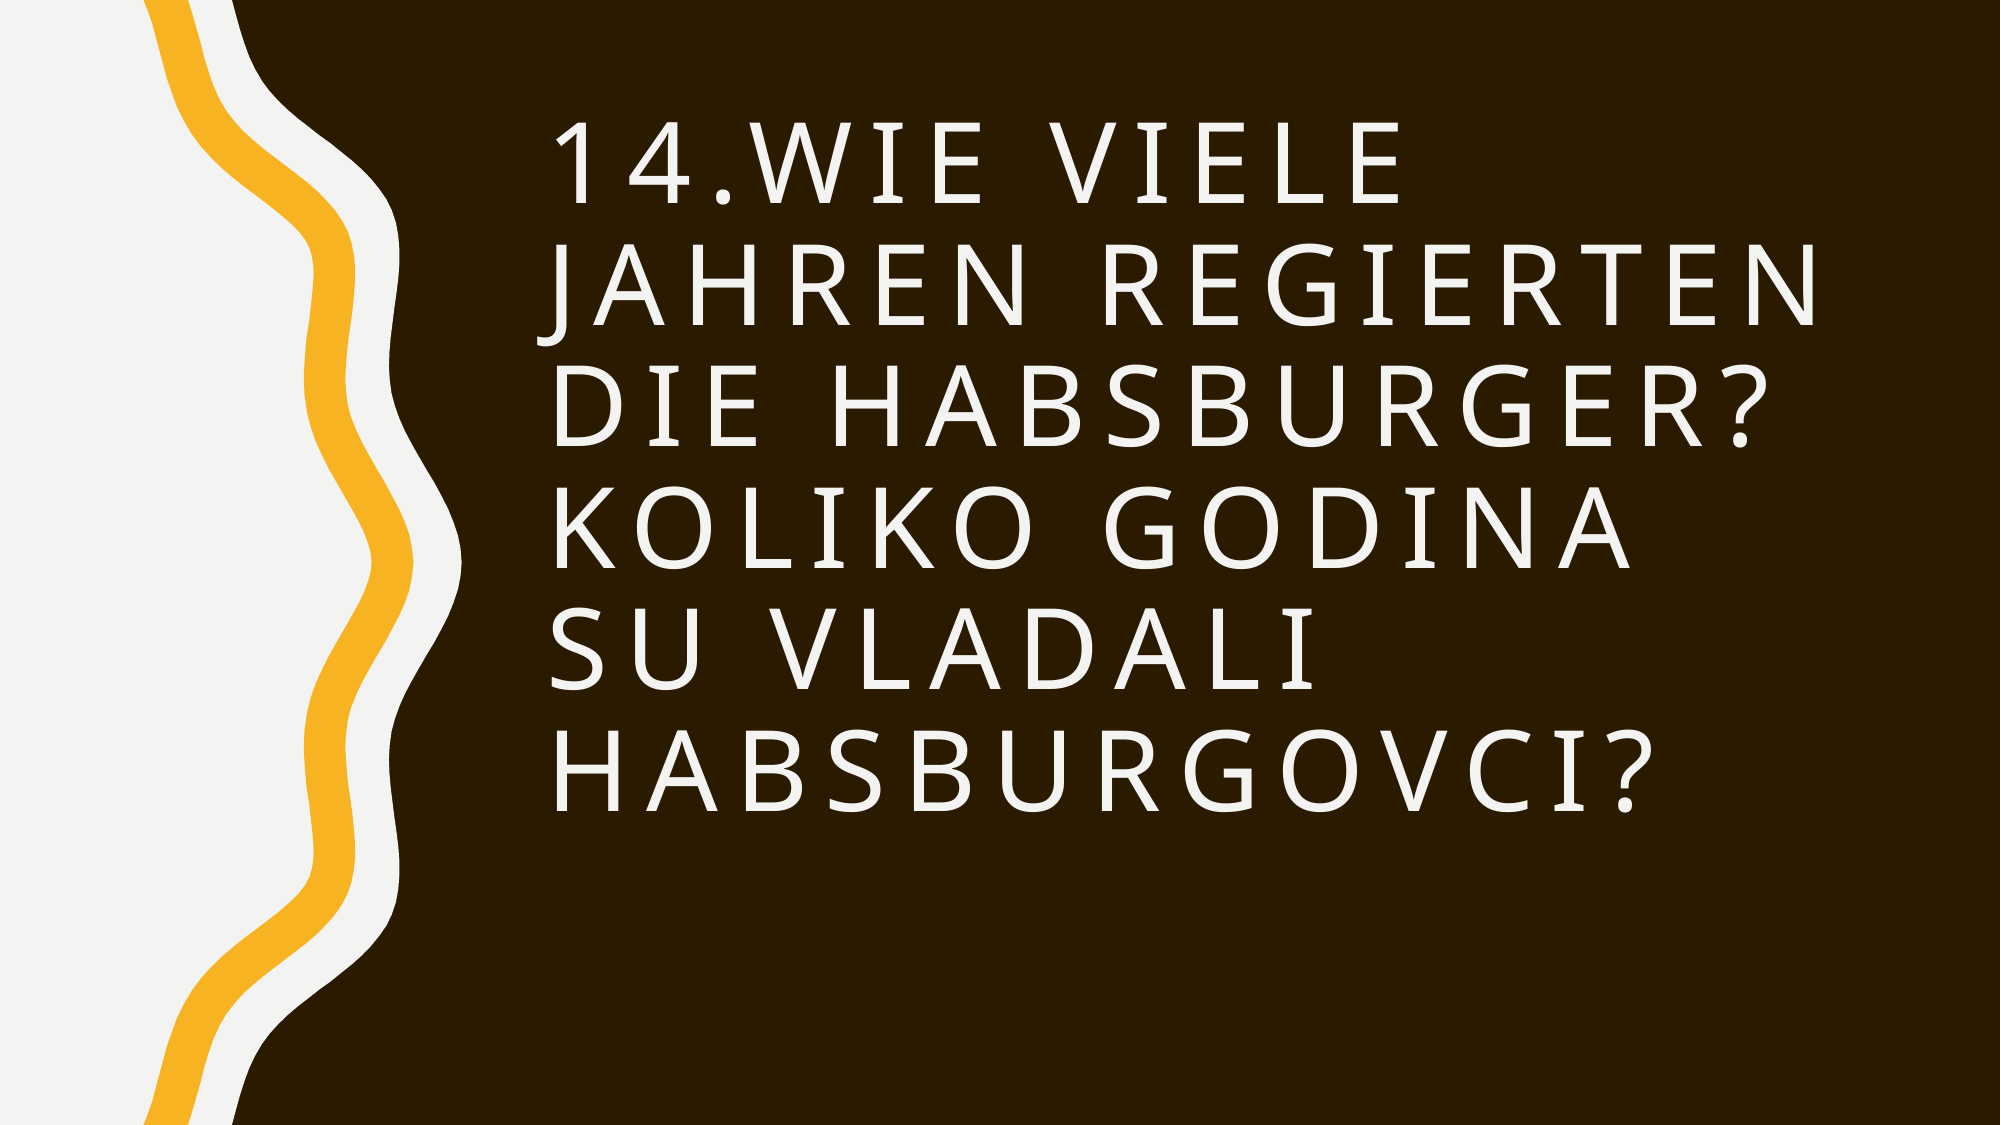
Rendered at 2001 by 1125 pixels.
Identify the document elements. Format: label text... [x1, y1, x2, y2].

title 14.Wie viele jahren regierten die habsburger? Koliko godina su vladali habsburgovci? [531, 176, 1875, 843]
